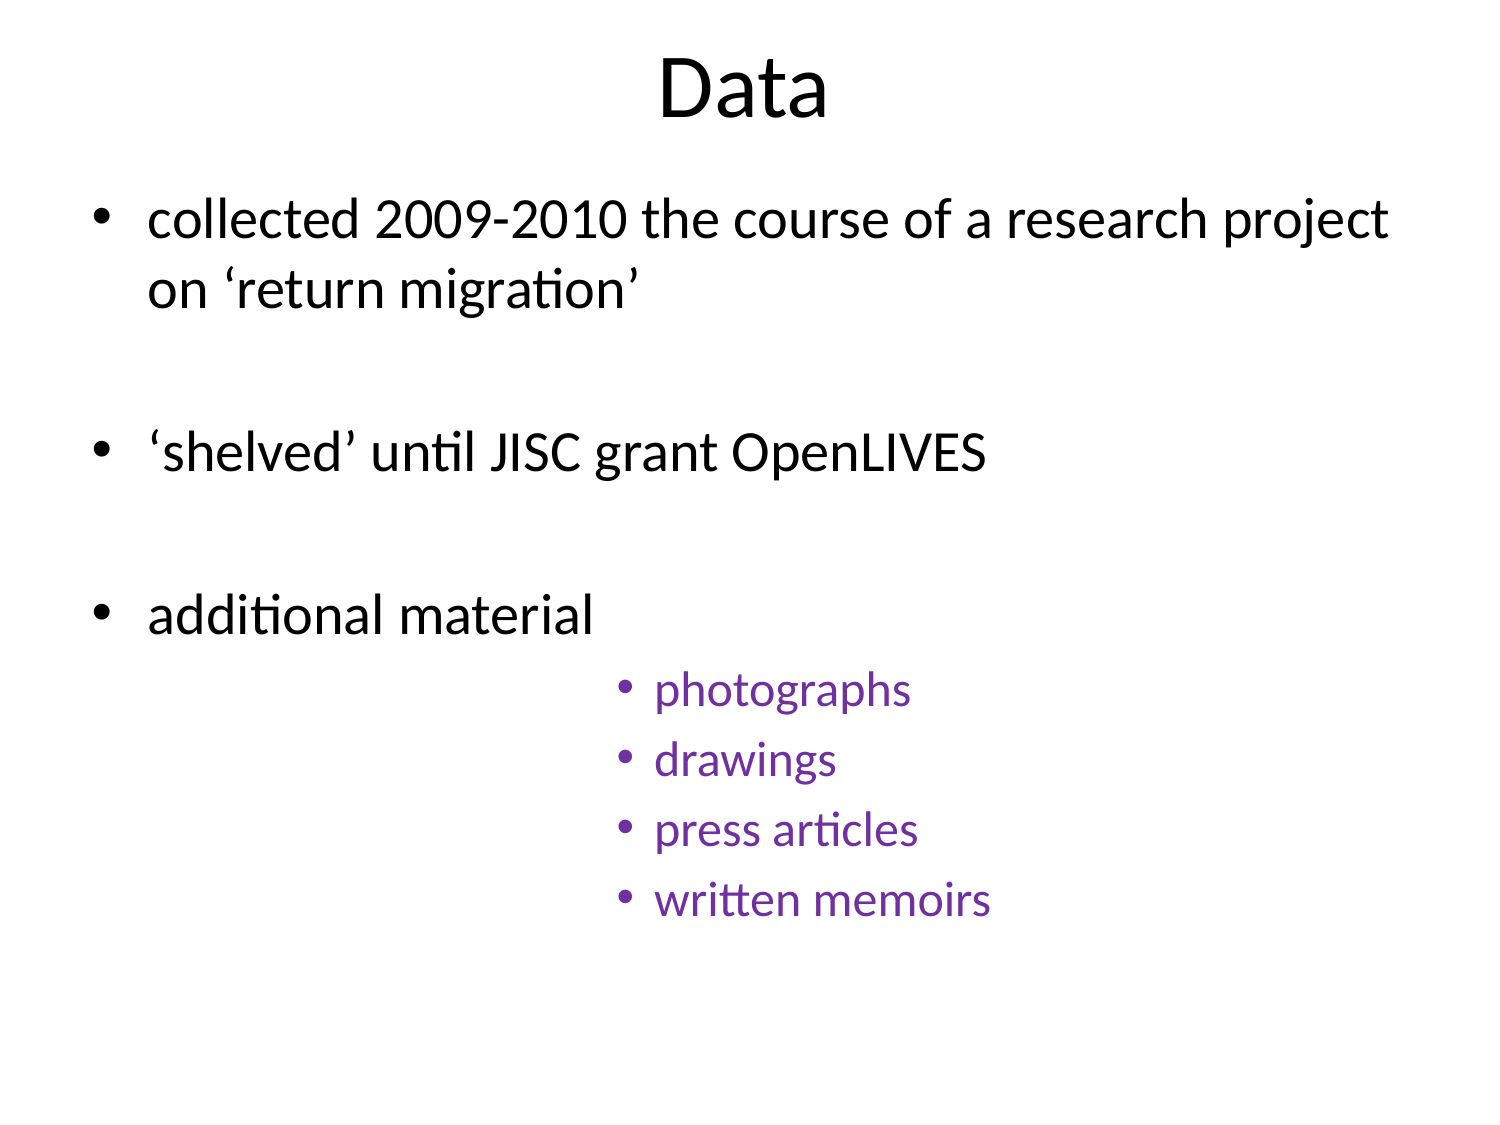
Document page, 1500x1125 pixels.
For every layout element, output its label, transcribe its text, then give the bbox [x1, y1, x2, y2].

list collected 2009-2010 the course of a research project on ‘return migration’ ‘shelved’ until JISC grant OpenLIVES additional material photographs drawings press articles written memoirs [76, 172, 1427, 1047]
title Data [183, 6, 1285, 156]
